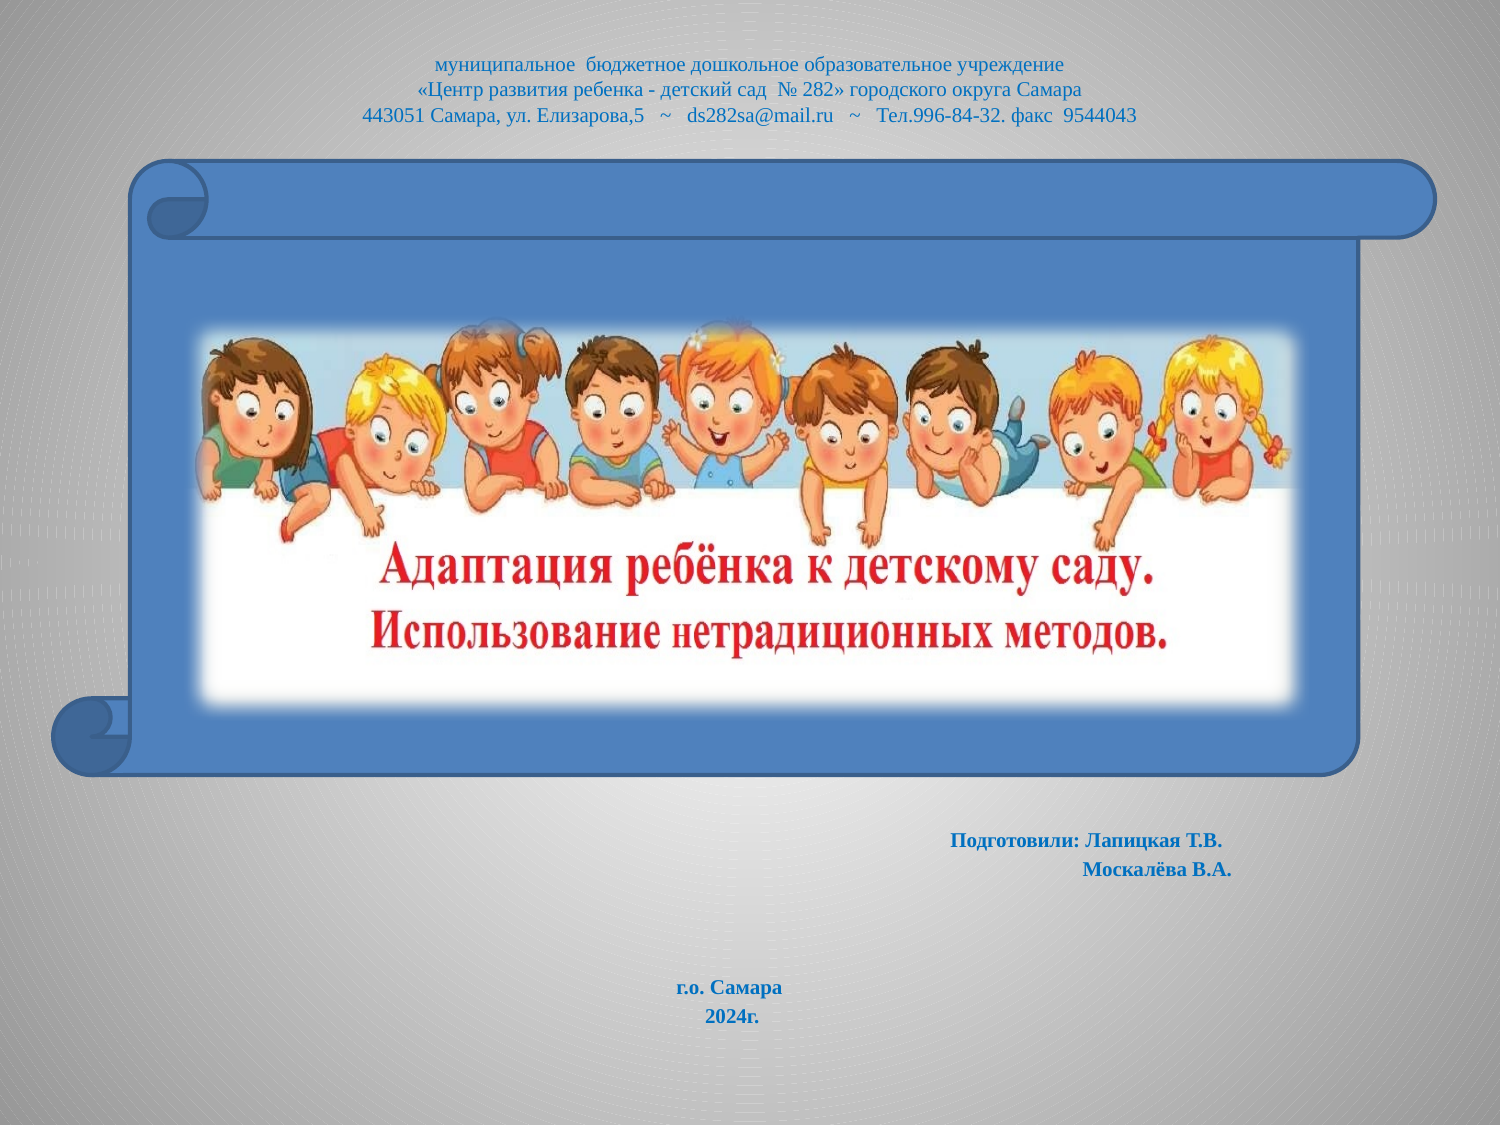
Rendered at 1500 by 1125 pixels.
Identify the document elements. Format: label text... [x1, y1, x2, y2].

title муниципальное бюджетное дошкольное образовательное учреждение «Центр развития ребенка - детский сад № 282» городского округа Самара 443051 Самара, ул. Елизарова,5 ~ ds282sa@mail.ru ~ Тел.996-84-32. факс 9544043 [112, 42, 1388, 220]
subtitle Адаптация ребёнка к детскому саду. Использование нетрадиционных методов Подготовили: Лапицкая Т.В. Москалёва В.А. г.о. Самара 2024г. [76, 486, 1388, 1059]
text_box [50, 158, 1438, 778]
picture [182, 314, 1306, 717]
